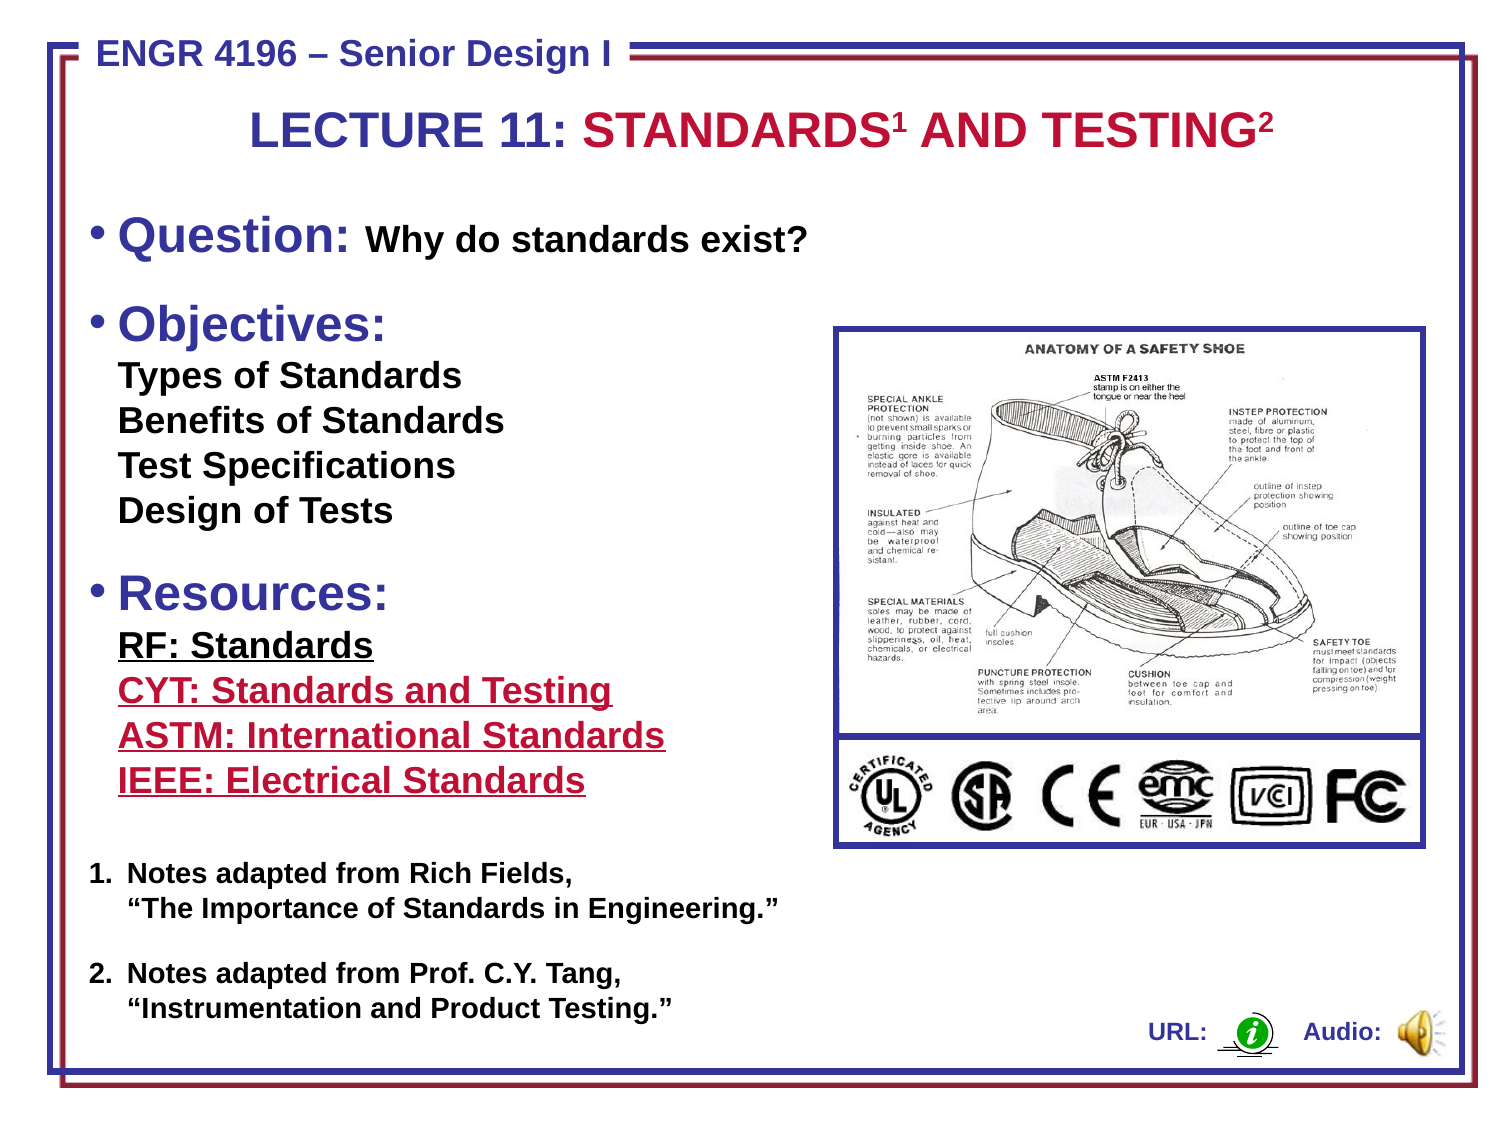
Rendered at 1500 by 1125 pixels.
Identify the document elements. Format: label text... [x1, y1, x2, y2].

picture [838, 331, 1421, 734]
picture [838, 740, 1421, 843]
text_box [1132, 1011, 1279, 1058]
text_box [1287, 1003, 1453, 1063]
text_box LECTURE 11: STANDARDS1 AND TESTING2 [67, 90, 1457, 166]
text_box Question: Why do standards exist? Objectives: Types of Standards Benefits of Standards Test Specifications Design of Tests Resources: RF: Standards CYT: Standards and Testing ASTM: International Standards IEEE: Electrical Standards Notes adapted from Rich Fields, “The Importance of Standards in Engineering.” Notes adapted from Prof. C.Y. Tang, “Instrumentation and Product Testing.” [88, 202, 1418, 1125]
